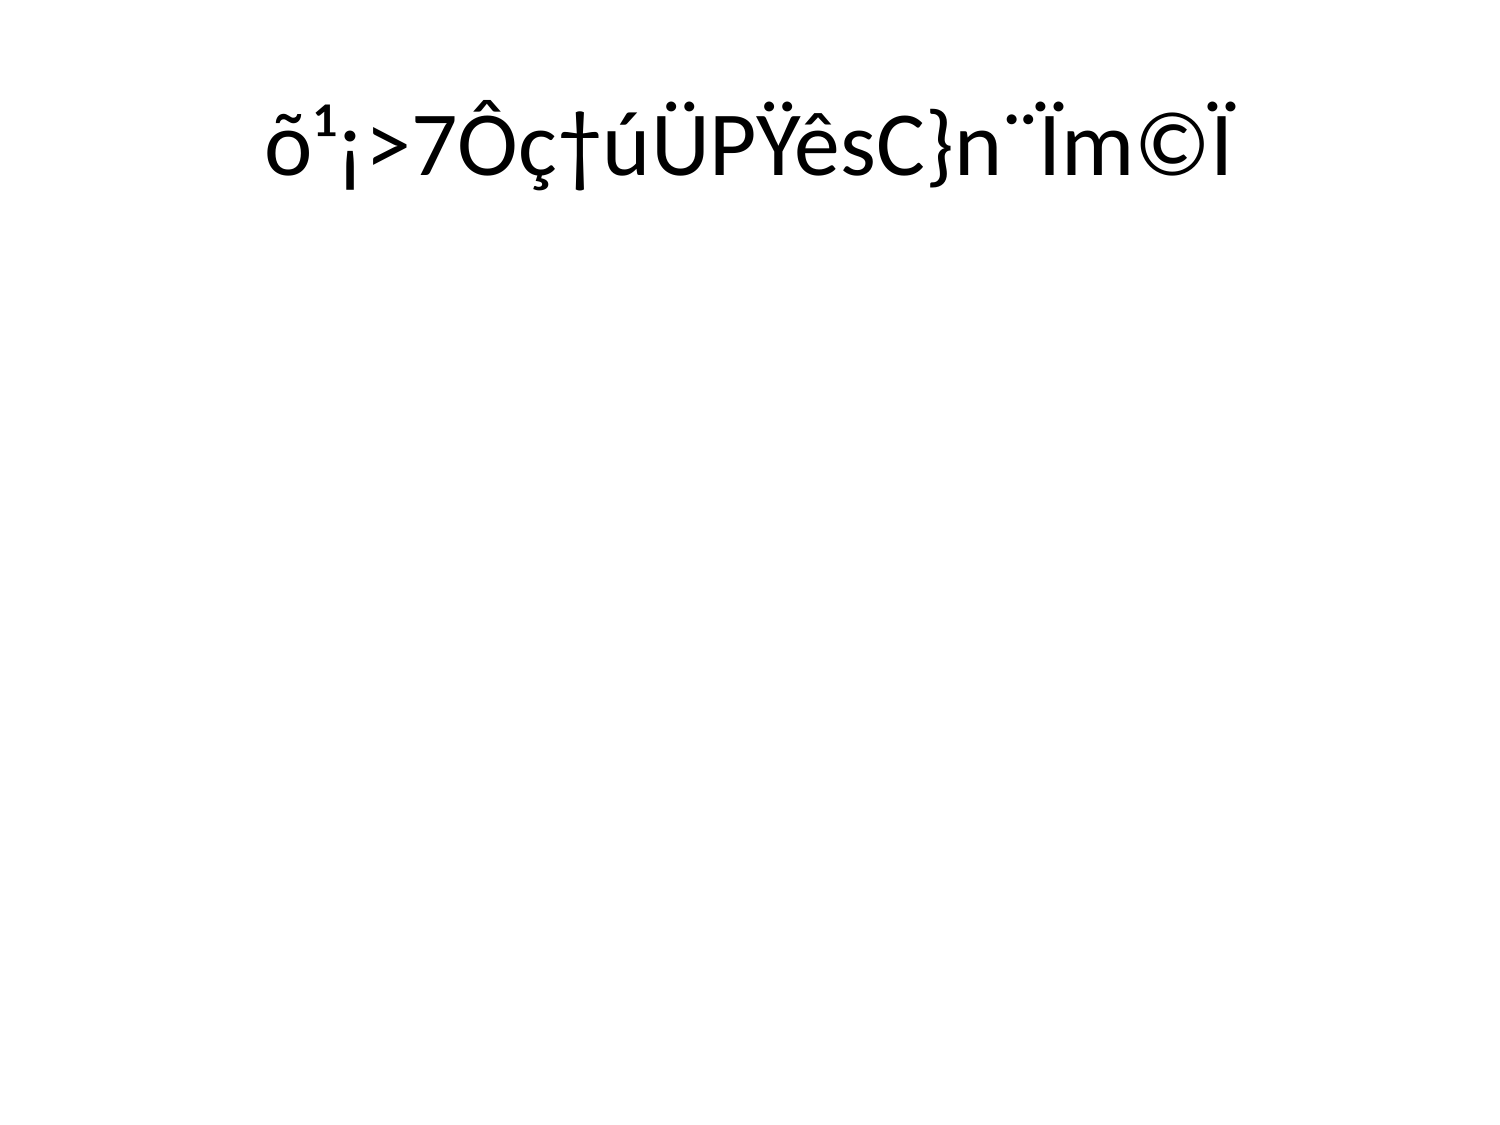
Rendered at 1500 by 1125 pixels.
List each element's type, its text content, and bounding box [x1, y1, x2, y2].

title õ¹¡>7Ôç†úÜPŸêsC}n¨Ïm©Ï [75, 45, 1425, 233]
